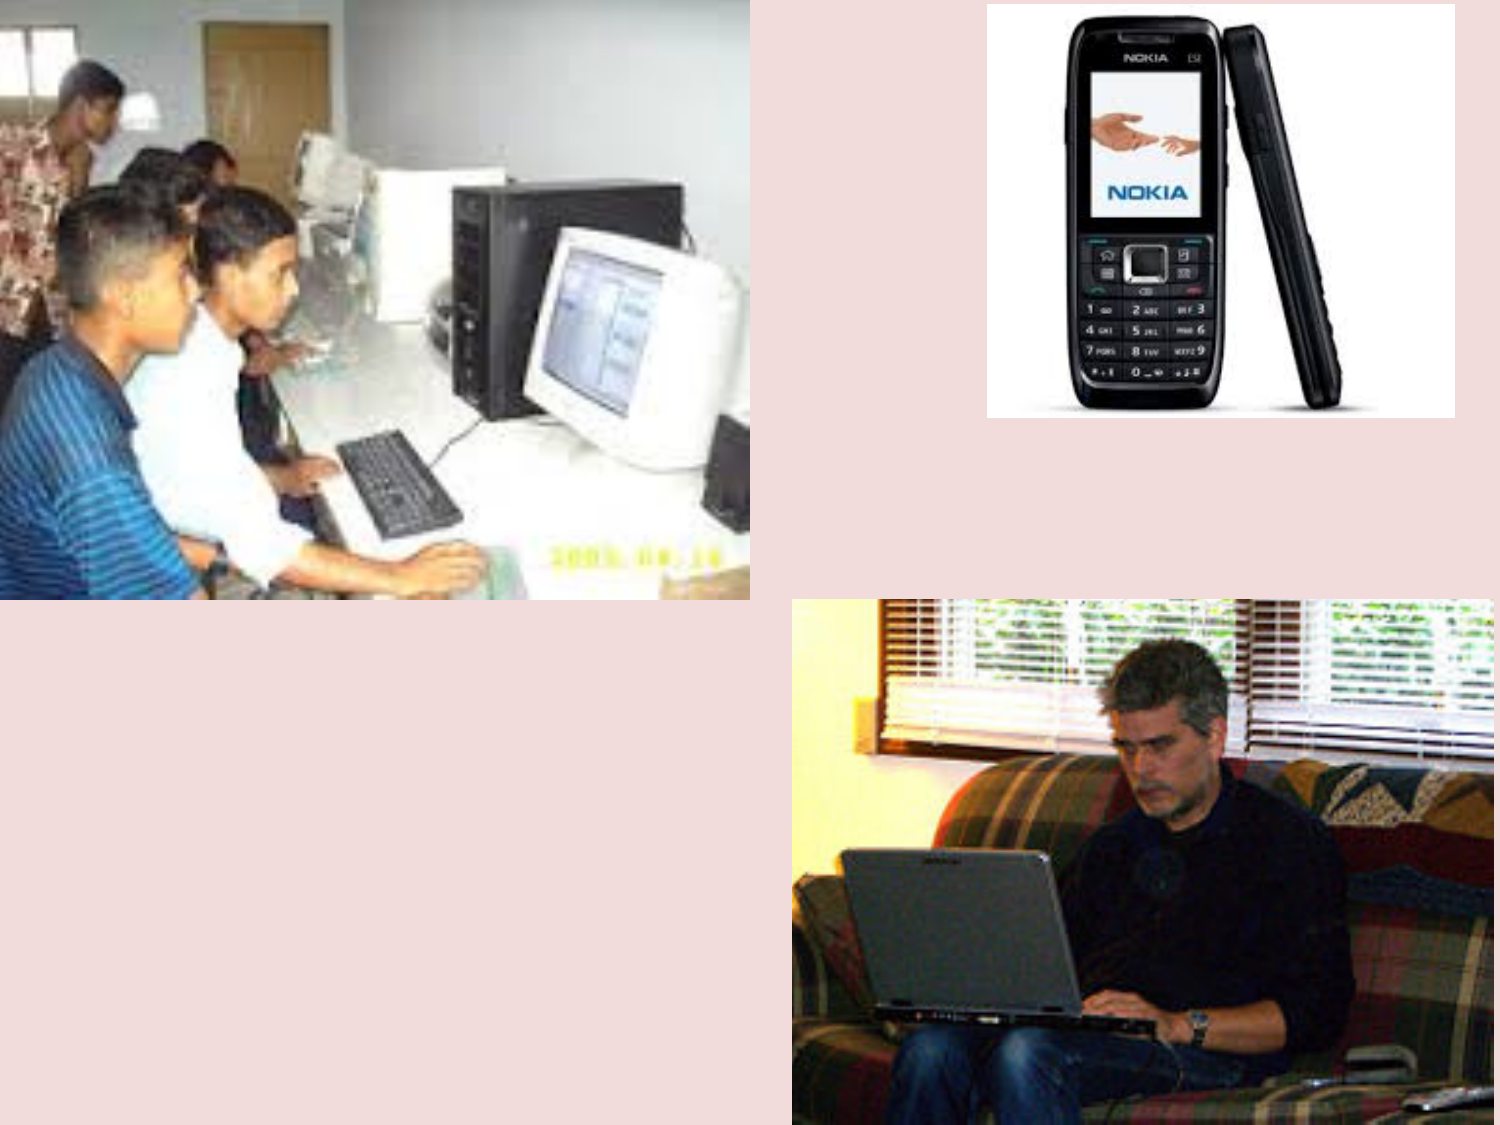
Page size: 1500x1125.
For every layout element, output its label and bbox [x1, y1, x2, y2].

picture [0, 0, 750, 601]
picture [987, 4, 1455, 418]
picture [792, 599, 1495, 1125]
